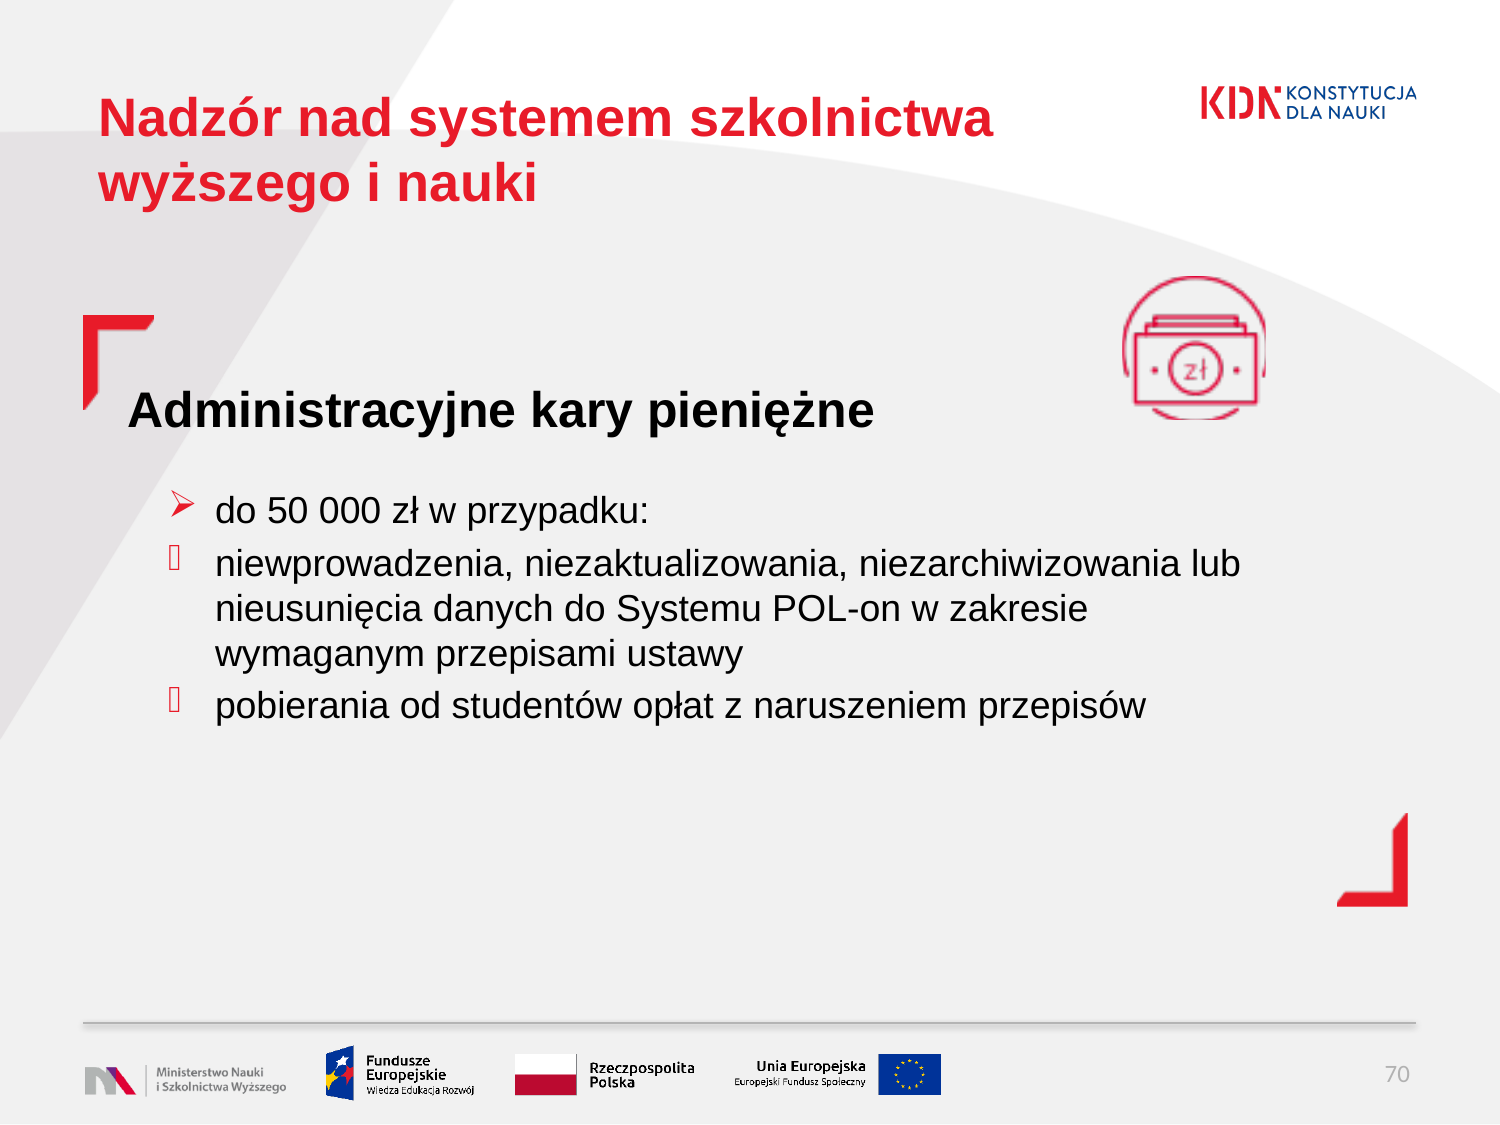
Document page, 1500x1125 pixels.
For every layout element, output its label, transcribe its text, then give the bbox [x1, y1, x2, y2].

title Nadzór nad systemem szkolnictwa wyższego i nauki [83, 74, 1170, 143]
list do 50 000 zł w przypadku: niewprowadzenia, niezaktualizowania, niezarchiwizowania lub nieusunięcia danych do Systemu POL-on w zakresie wymaganym przepisami ustawy pobierania od studentów opłat z naruszeniem przepisów [153, 478, 1259, 893]
slide_number 70 [1074, 1042, 1425, 1103]
text_box [95, 328, 1075, 916]
picture [0, 0, 1500, 1125]
text_box Administracyjne kary pieniężne [113, 370, 1234, 446]
